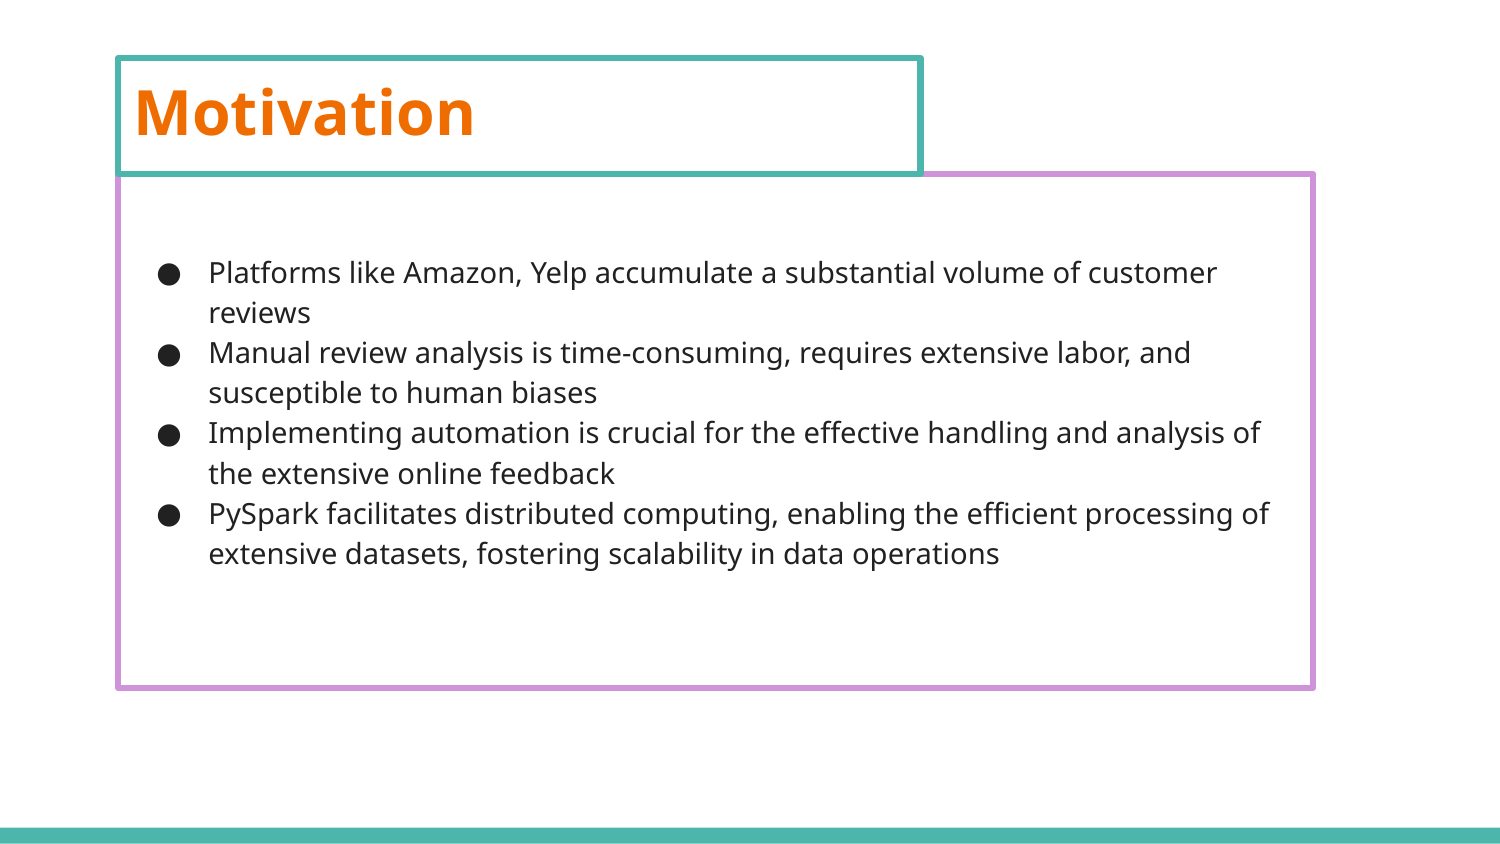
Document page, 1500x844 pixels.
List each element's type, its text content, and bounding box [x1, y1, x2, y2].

list Platforms like Amazon, Yelp accumulate a substantial volume of customer reviews Manual review analysis is time-consuming, requires extensive labor, and susceptible to human biases Implementing automation is crucial for the effective handling and analysis of the extensive online feedback PySpark facilitates distributed computing, enabling the efficient processing of extensive datasets, fostering scalability in data operations [118, 174, 1314, 688]
title Motivation [118, 58, 921, 175]
